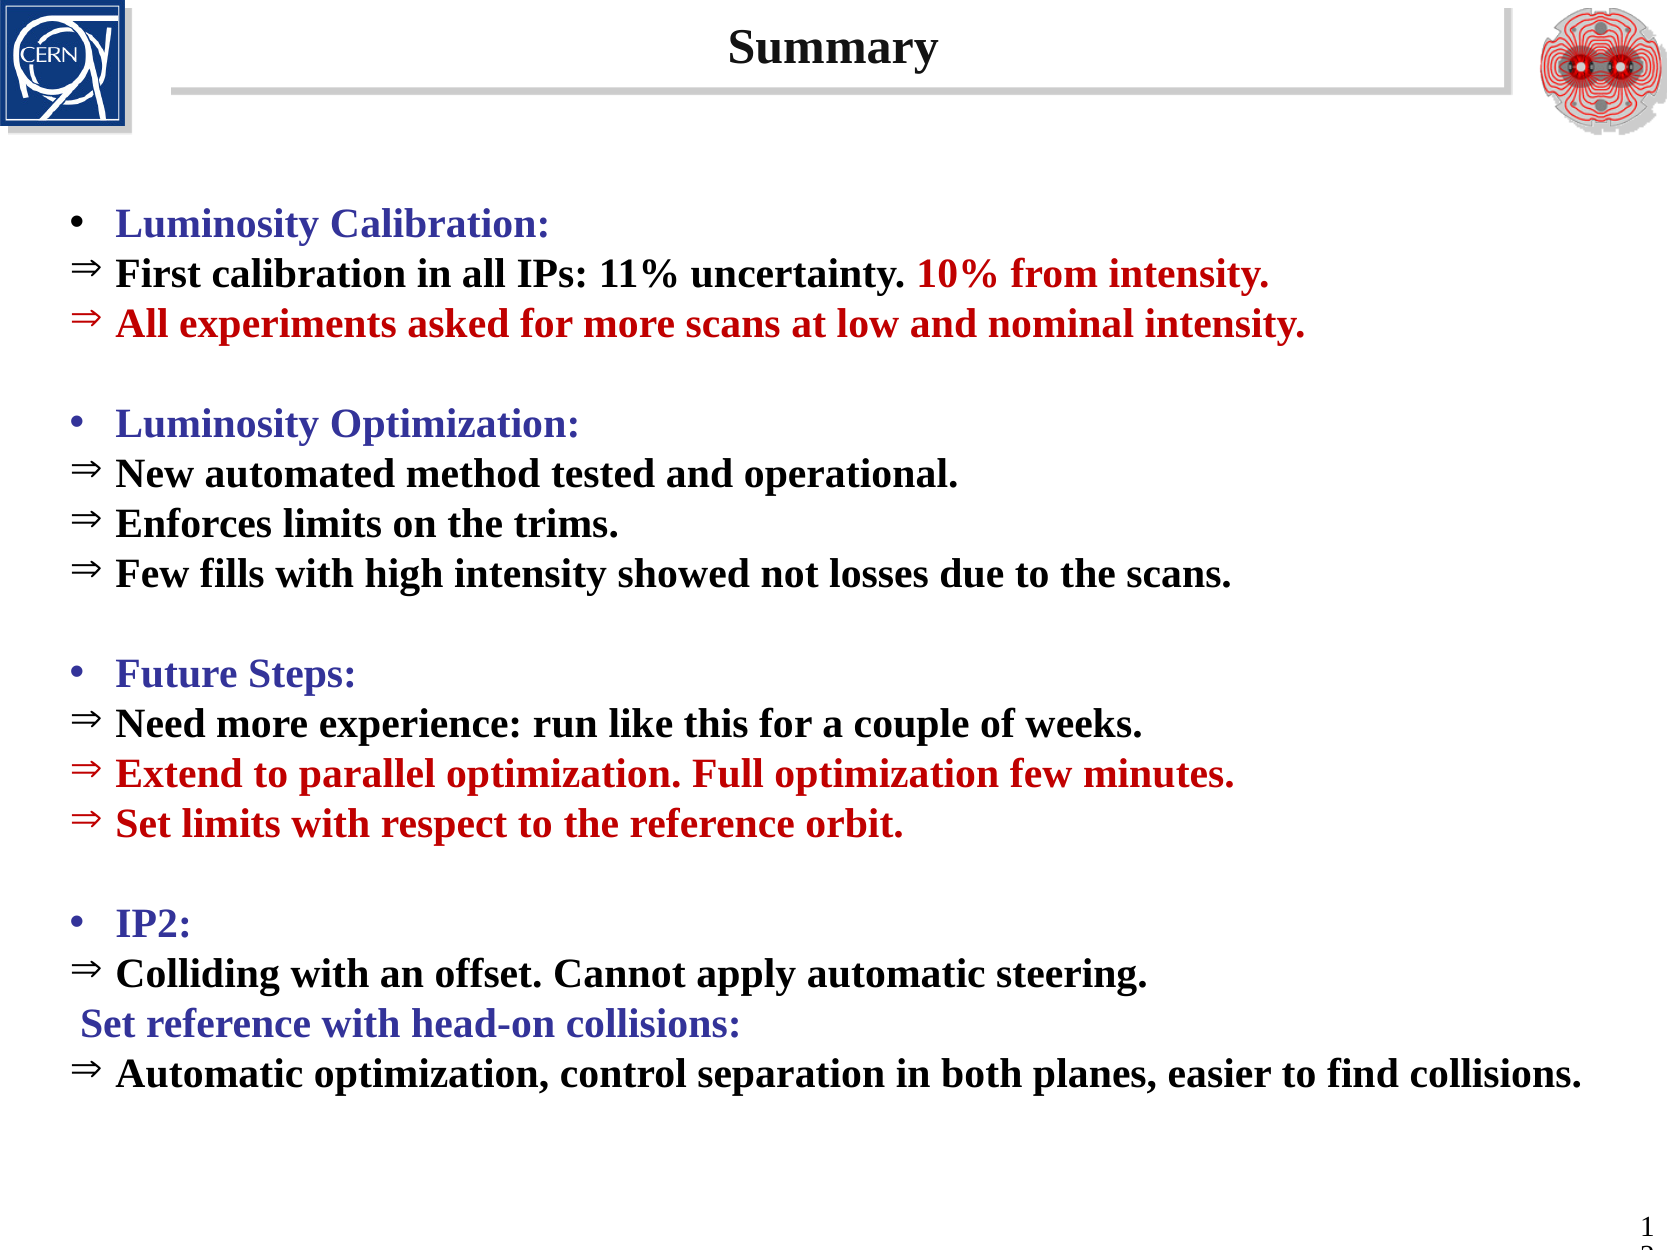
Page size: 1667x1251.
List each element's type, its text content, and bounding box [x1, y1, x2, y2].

picture [0, 0, 125, 126]
text_box Luminosity Calibration: First calibration in all IPs: 11% uncertainty. 10% from intensity. All experiments asked for more scans at low and nominal intensity. Luminosity Optimization: New automated method tested and operational. Enforces limits on the trims. Few fills with high intensity showed not losses due to the scans. Future Steps: Need more experience: run like this for a couple of weeks. Extend to parallel optimization. Full optimization few minutes. Set limits with respect to the reference orbit. IP2: Colliding with an offset. Cannot apply automatic steering. Set reference with head-on collisions: Automatic optimization, control separation in both planes, easier to find collisions. [54, 188, 1609, 1104]
picture [1537, 8, 1663, 128]
slide_number 12 [1624, 1199, 1667, 1250]
title Summary [161, 0, 1505, 88]
